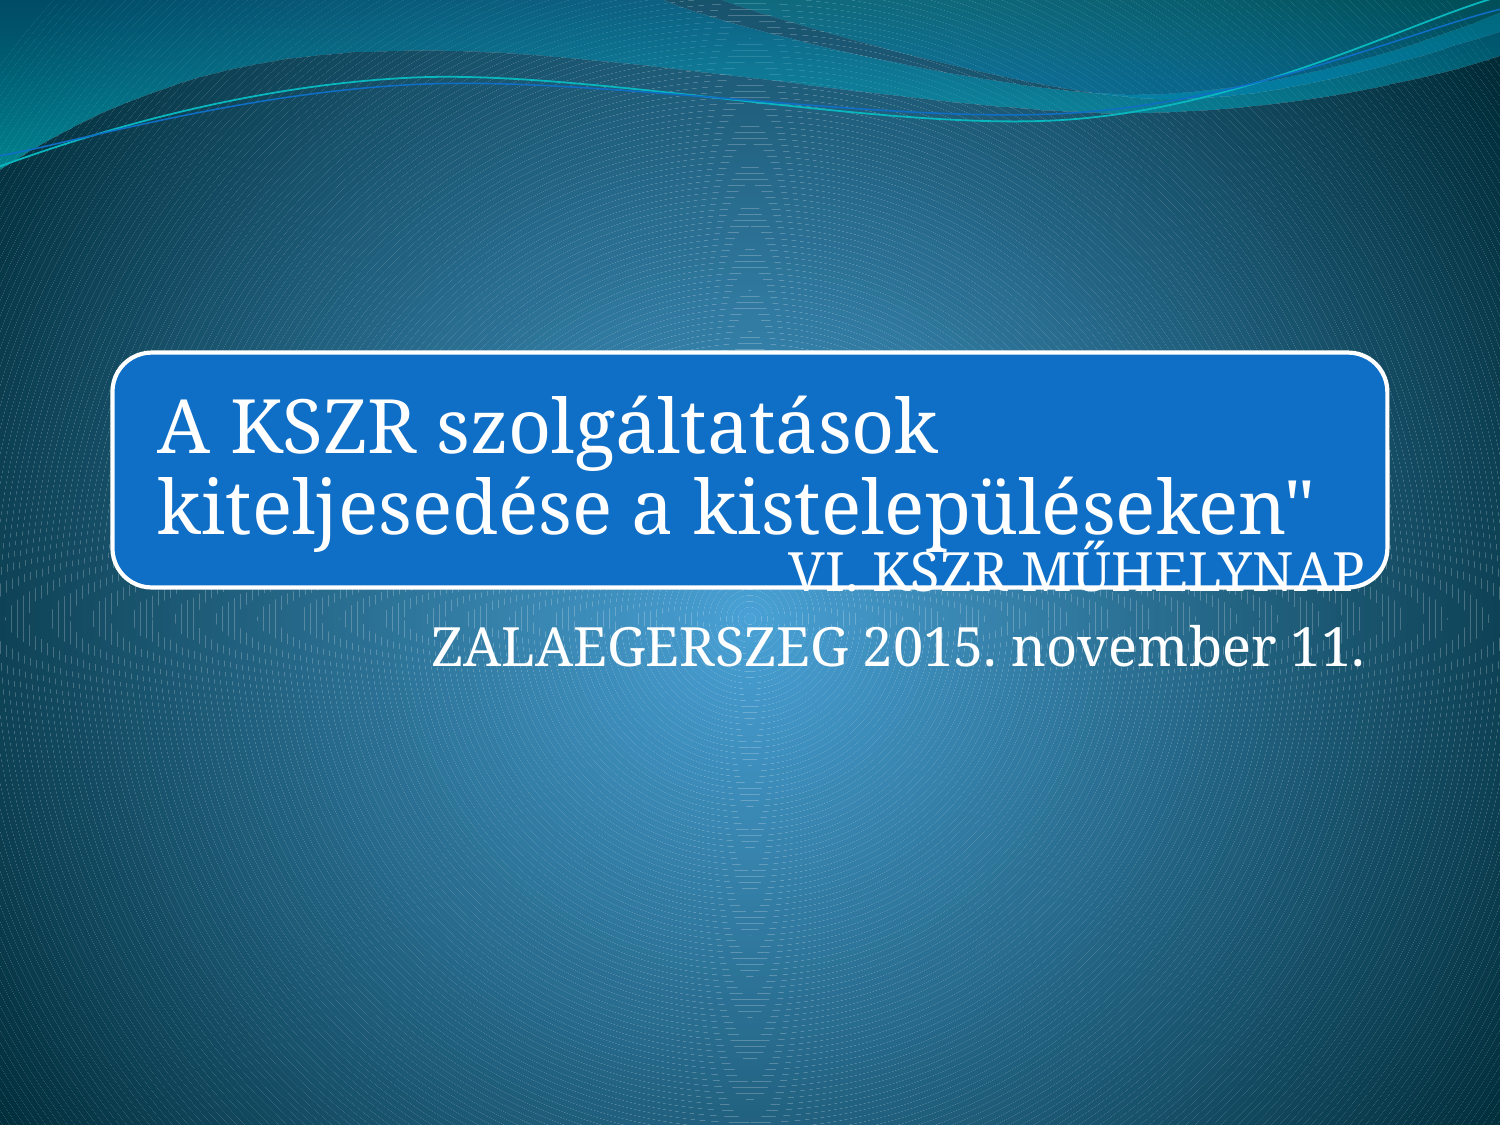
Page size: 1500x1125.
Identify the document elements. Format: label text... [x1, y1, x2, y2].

subtitle VI. KSZR MŰHELYNAP ZALAEGERSZEG 2015. november 11. [87, 529, 1376, 818]
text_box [112, 349, 1388, 591]
table_cell A rendezvényeken résztvevők száma [105, 529, 1376, 603]
